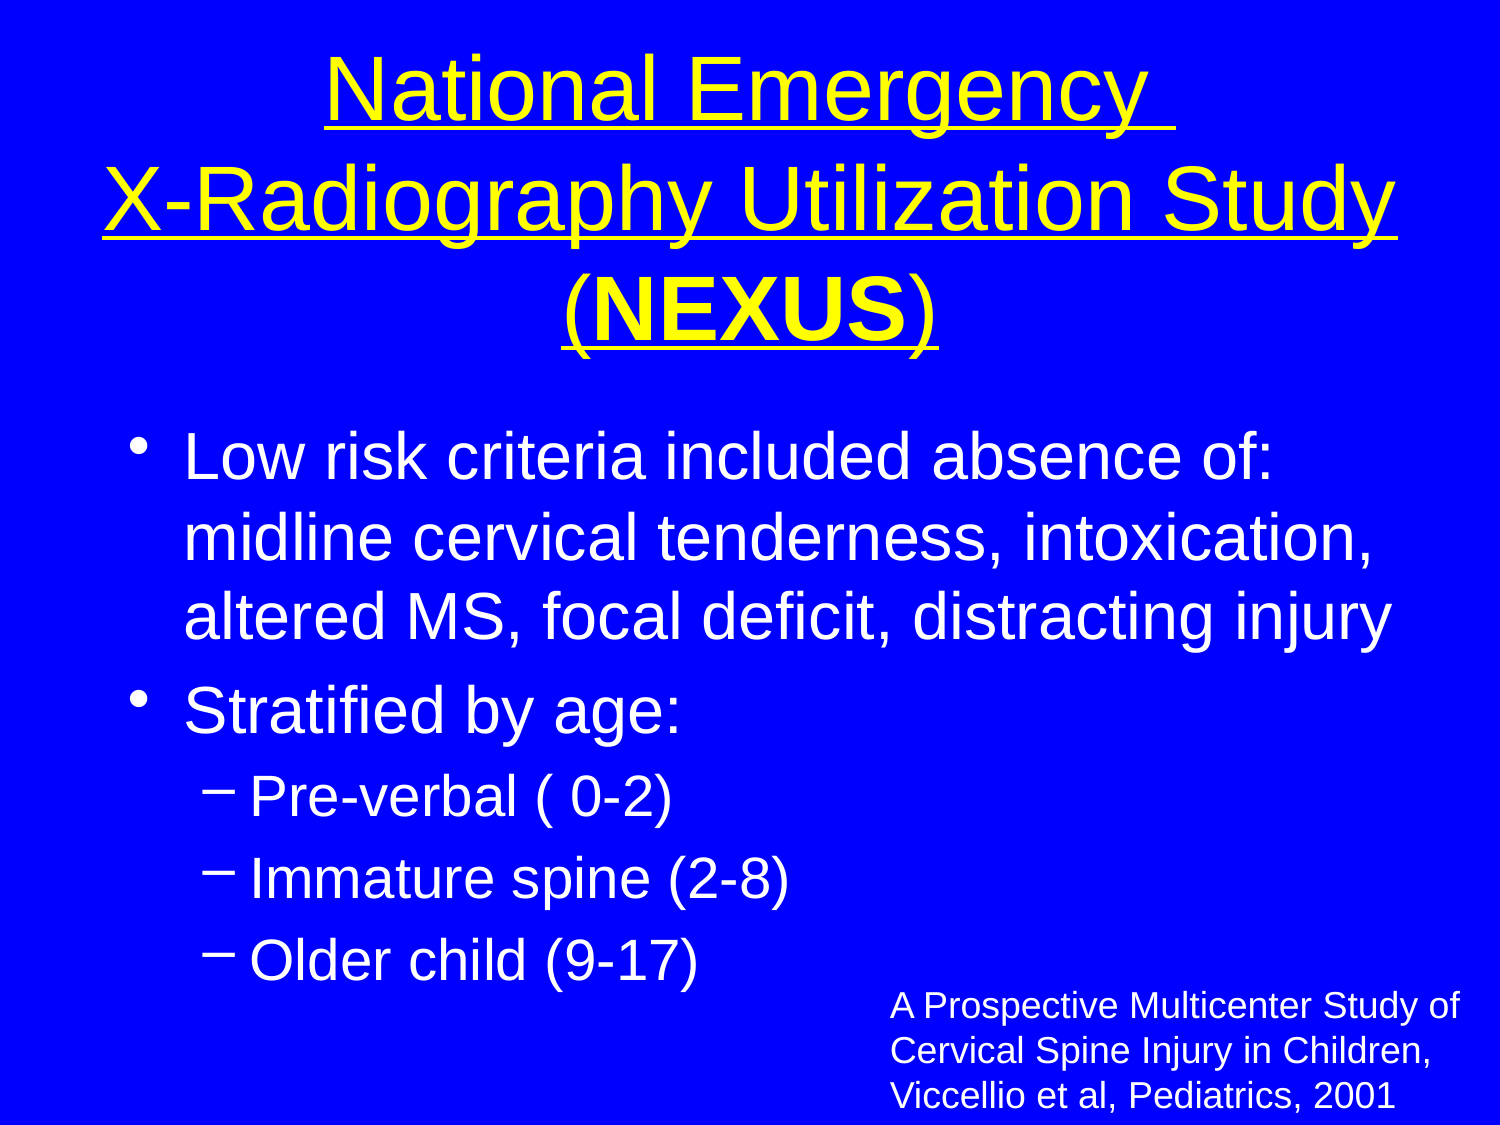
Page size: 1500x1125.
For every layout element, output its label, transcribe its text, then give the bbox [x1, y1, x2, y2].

text_box A Prospective Multicenter Study of Cervical Spine Injury in Children, Viccellio et al, Pediatrics, 2001 [875, 973, 1500, 1124]
list Low risk criteria included absence of: midline cervical tenderness, intoxication, altered MS, focal deficit, distracting injury Stratified by age: Pre-verbal ( 0-2) Immature spine (2-8) Older child (9-17) [112, 312, 1426, 738]
title National Emergency X-Radiography Utilization Study (NEXUS) [74, 99, 1426, 288]
